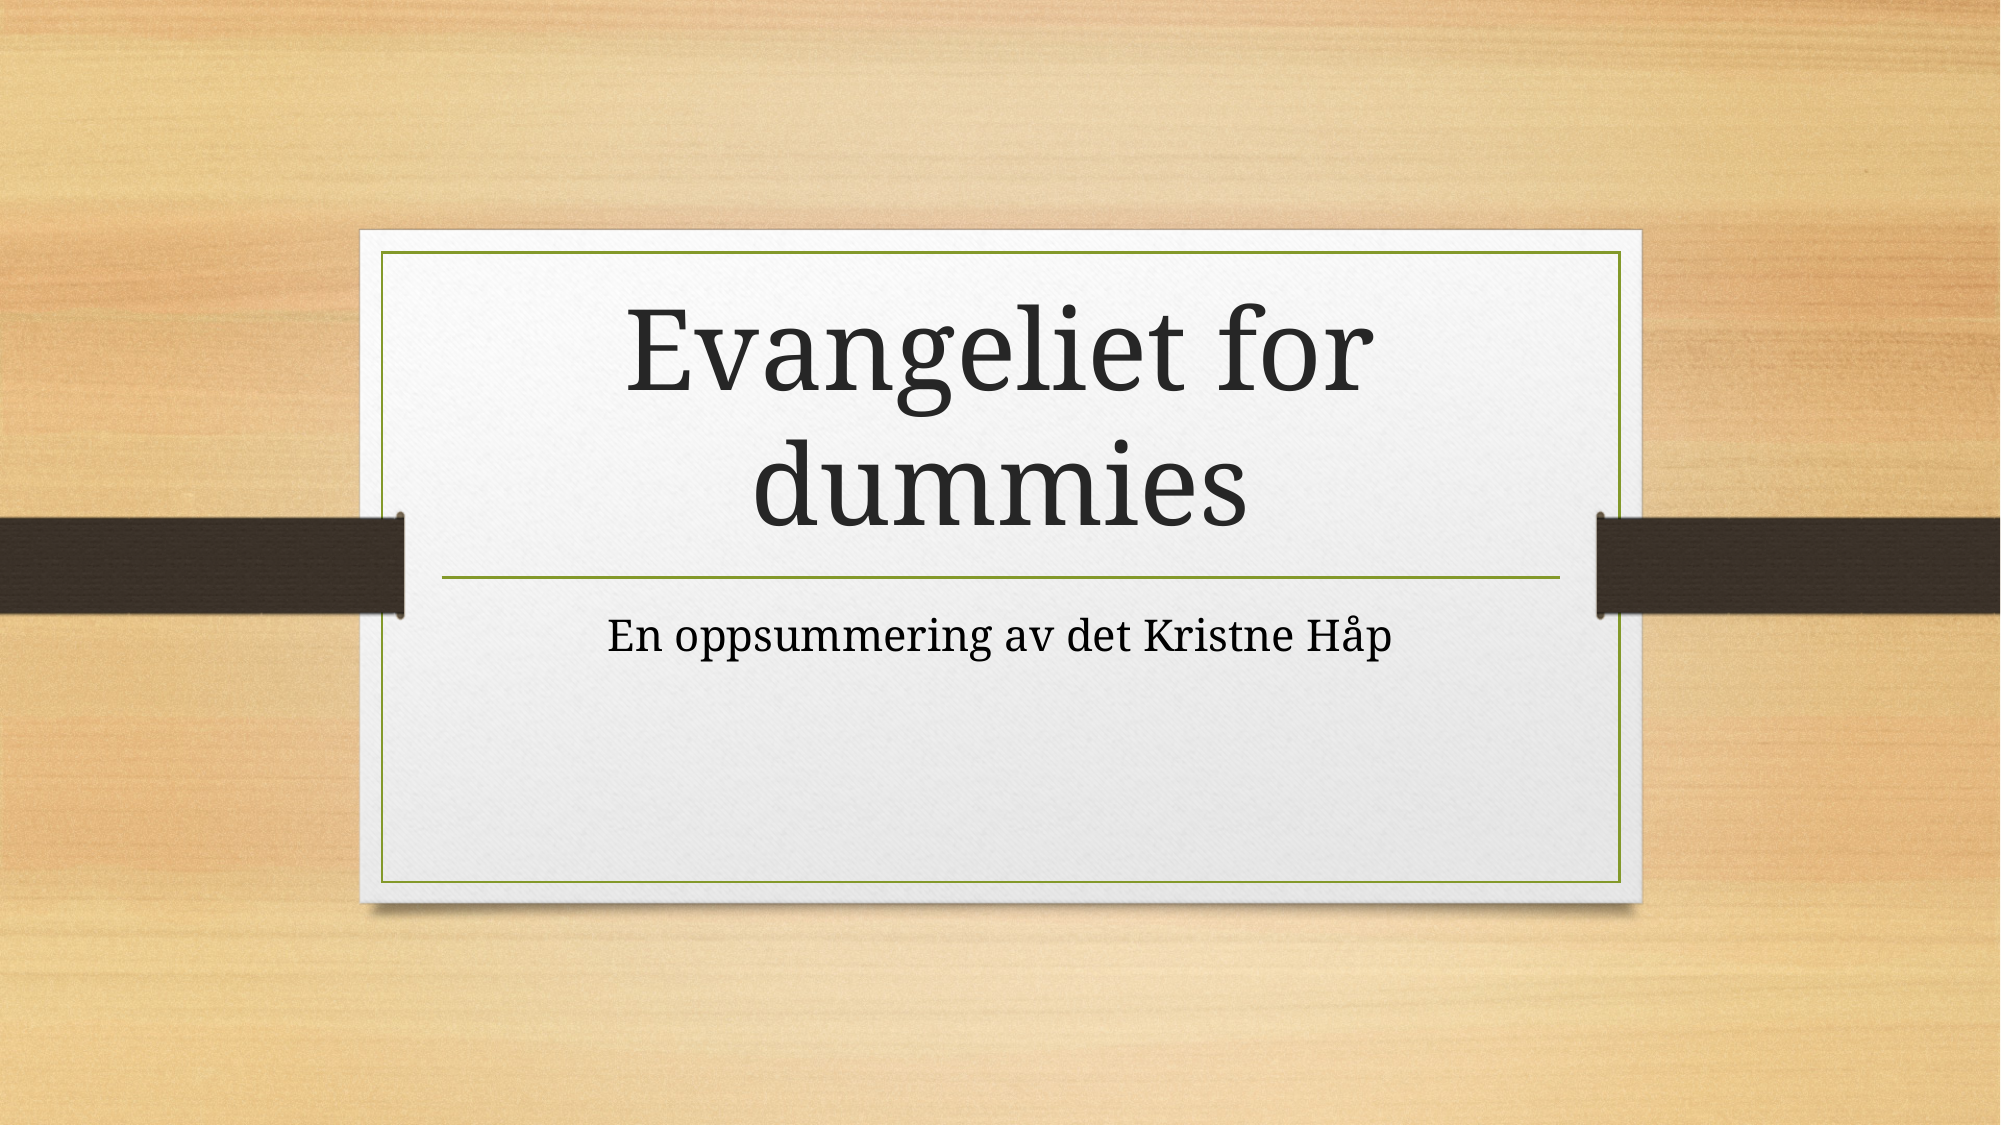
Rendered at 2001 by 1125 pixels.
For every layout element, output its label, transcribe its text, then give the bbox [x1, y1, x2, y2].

picture [0, 0, 2001, 1125]
title Evangeliet for dummies [441, 306, 1560, 556]
subtitle En oppsummering av det Kristne Håp [441, 600, 1560, 817]
